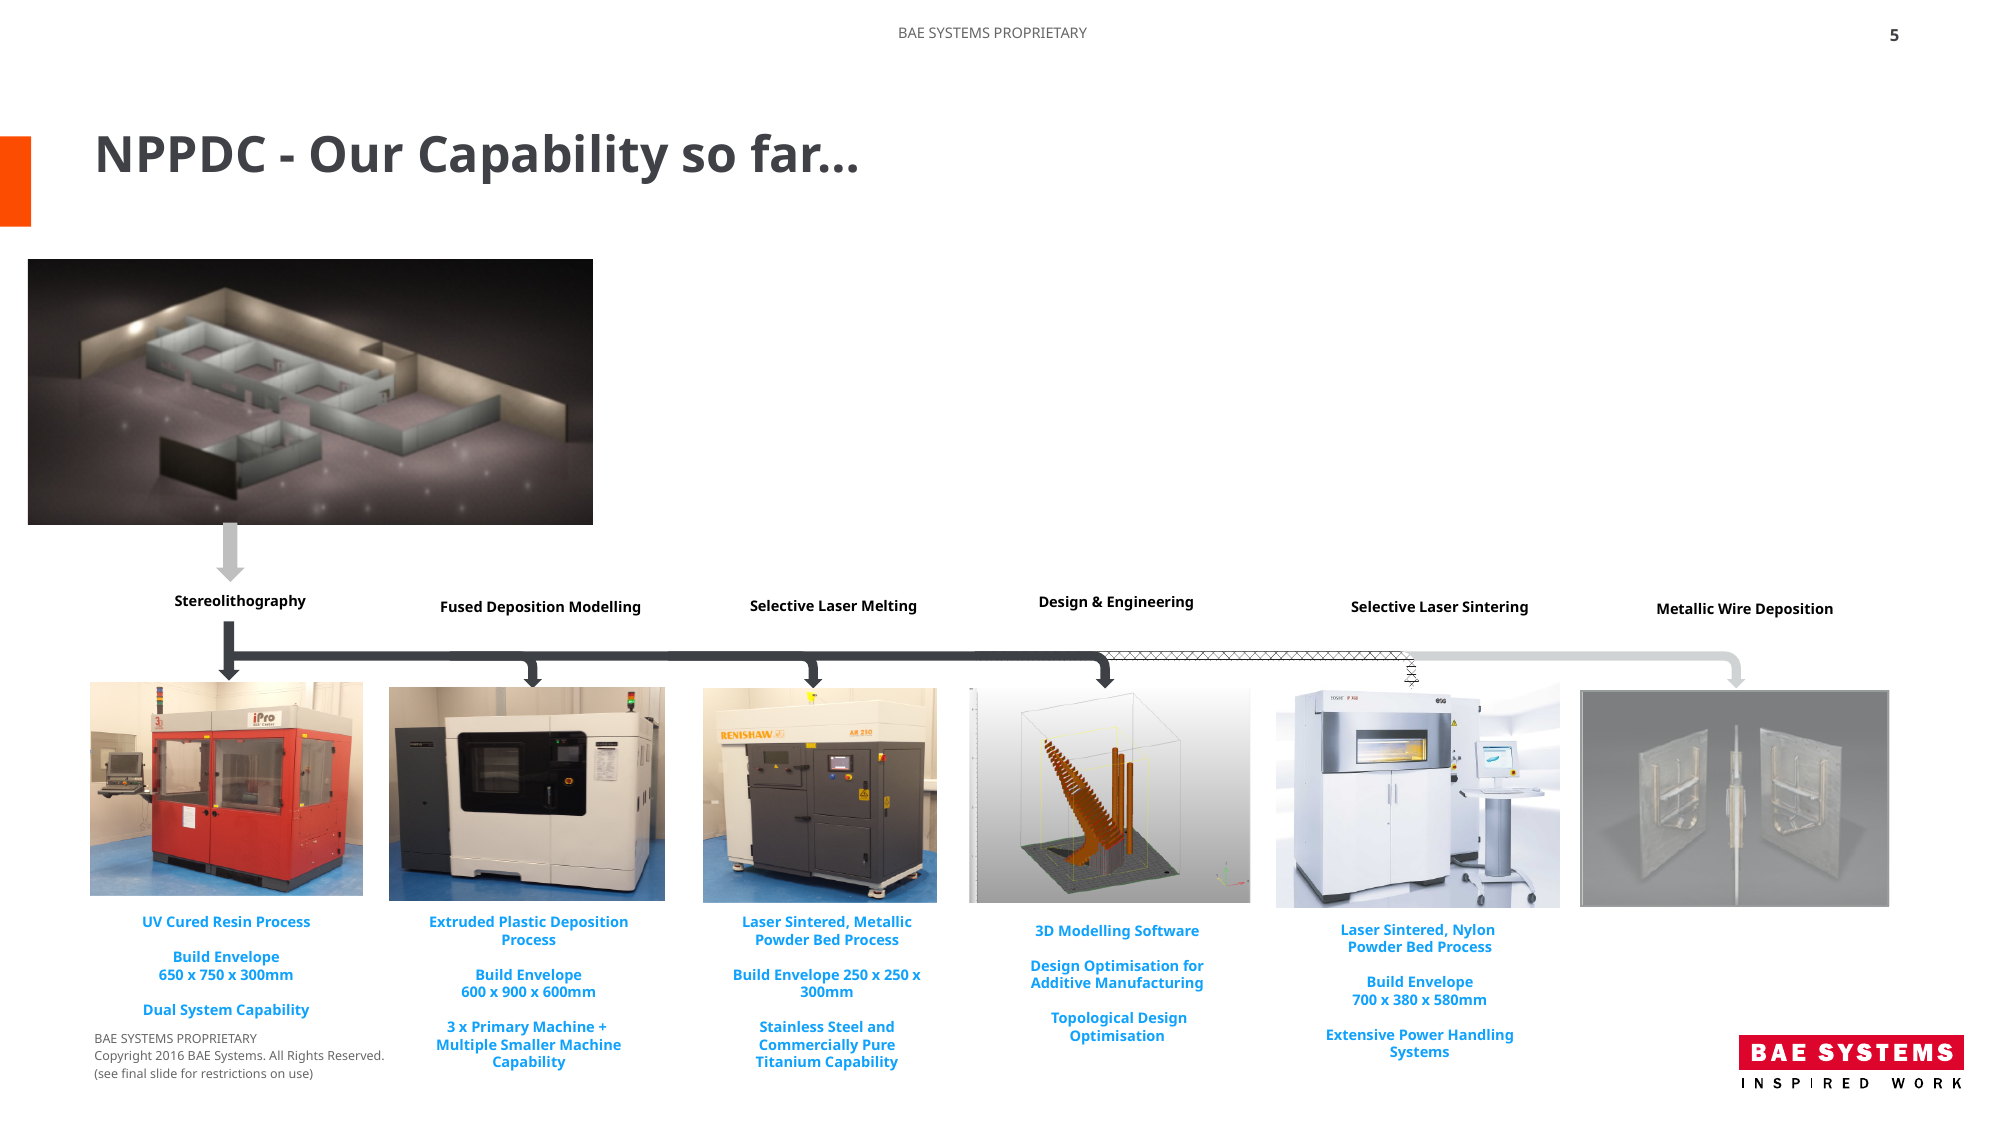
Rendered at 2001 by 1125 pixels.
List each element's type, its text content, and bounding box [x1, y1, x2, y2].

text_box Selective Laser Sintering [1336, 590, 1544, 623]
text_box [1404, 651, 1746, 689]
text_box [449, 651, 668, 661]
slide_number 5 [1818, 26, 1900, 47]
picture [702, 688, 937, 903]
picture [27, 259, 593, 525]
text_box UV Cured Resin Process Build Envelope 650 x 750 x 300mm Dual System Capability [90, 906, 363, 1026]
text_box Laser Sintered, Nylon Powder Bed Process Build Envelope 700 x 380 x 580mm Extensive Power Handling Systems [1280, 913, 1546, 1068]
text_box [218, 621, 240, 681]
text_box [1098, 651, 1421, 680]
picture [90, 682, 363, 896]
text_box Fused Deposition Modelling [425, 590, 657, 623]
picture [969, 688, 1251, 903]
text_box Selective Laser Melting [735, 589, 933, 622]
text_box [216, 525, 245, 582]
text_box [235, 651, 449, 661]
text_box [522, 661, 543, 687]
picture [389, 687, 665, 901]
text_box 3D Modelling Software Design Optimisation for Additive Manufacturing Topological Design Optimisation [969, 914, 1251, 1052]
picture [1276, 680, 1560, 908]
picture [1582, 690, 1890, 906]
text_box Laser Sintered, Metallic Powder Bed Process Build Envelope 250 x 250 x 300mm Stainless Steel and Commercially Pure Titanium Capability [702, 906, 937, 1079]
text_box [668, 651, 1115, 688]
text_box Stereolithography [159, 584, 322, 617]
text_box Selective Laser Sintering [1548, 585, 1860, 629]
title NPPDC - Our Capability so far… [94, 129, 1965, 240]
text_box Extruded Plastic Deposition Process Build Envelope 600 x 900 x 600mm 3 x Primary Machine + Multiple Smaller Machine Capability [389, 905, 669, 1078]
text_box [802, 661, 823, 688]
text_box Design & Engineering [1023, 585, 1210, 618]
text_box Metallic Wire Deposition [1641, 592, 1853, 626]
